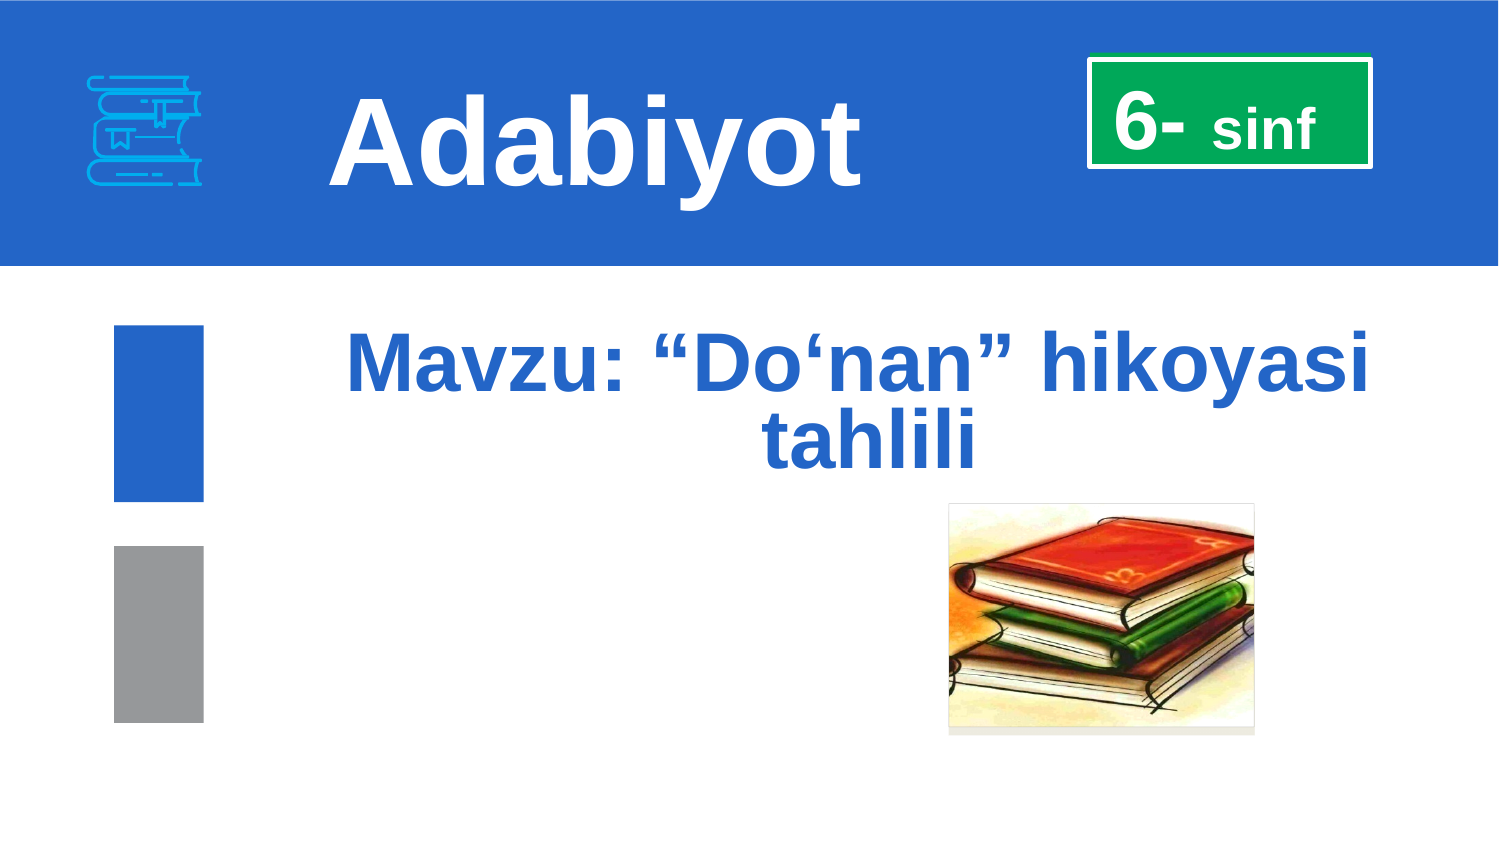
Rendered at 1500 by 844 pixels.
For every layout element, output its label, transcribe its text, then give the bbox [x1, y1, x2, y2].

text_box Mavzu: “Do‘nan” hikoyasi tahlili [248, 332, 1465, 806]
text_box 6- sinf [1113, 61, 1348, 167]
text_box [1089, 52, 1371, 59]
text_box [0, 0, 1499, 266]
text_box [114, 546, 204, 723]
text_box [114, 325, 204, 503]
text_box [105, 128, 137, 150]
text_box [86, 75, 202, 186]
picture [948, 503, 1255, 727]
text_box [1089, 59, 1371, 167]
text_box Adabiyot [252, 56, 997, 211]
text_box [151, 172, 163, 177]
